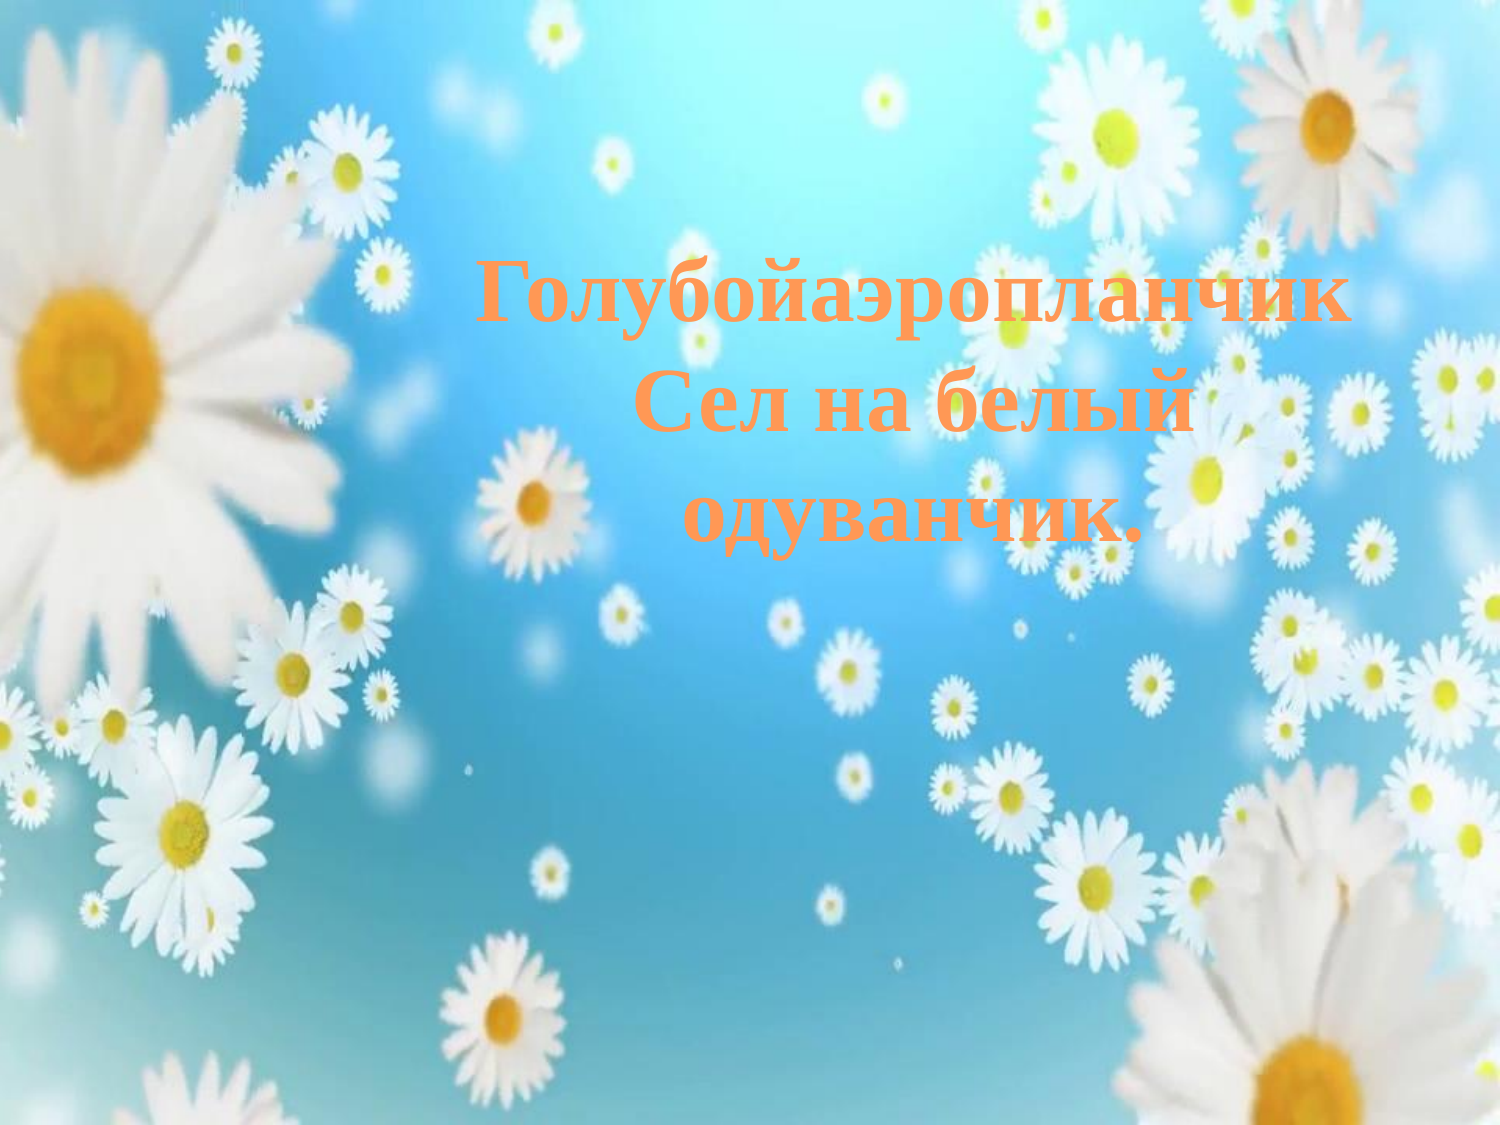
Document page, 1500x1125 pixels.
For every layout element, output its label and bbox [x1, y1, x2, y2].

list [0, 0, 1500, 1125]
